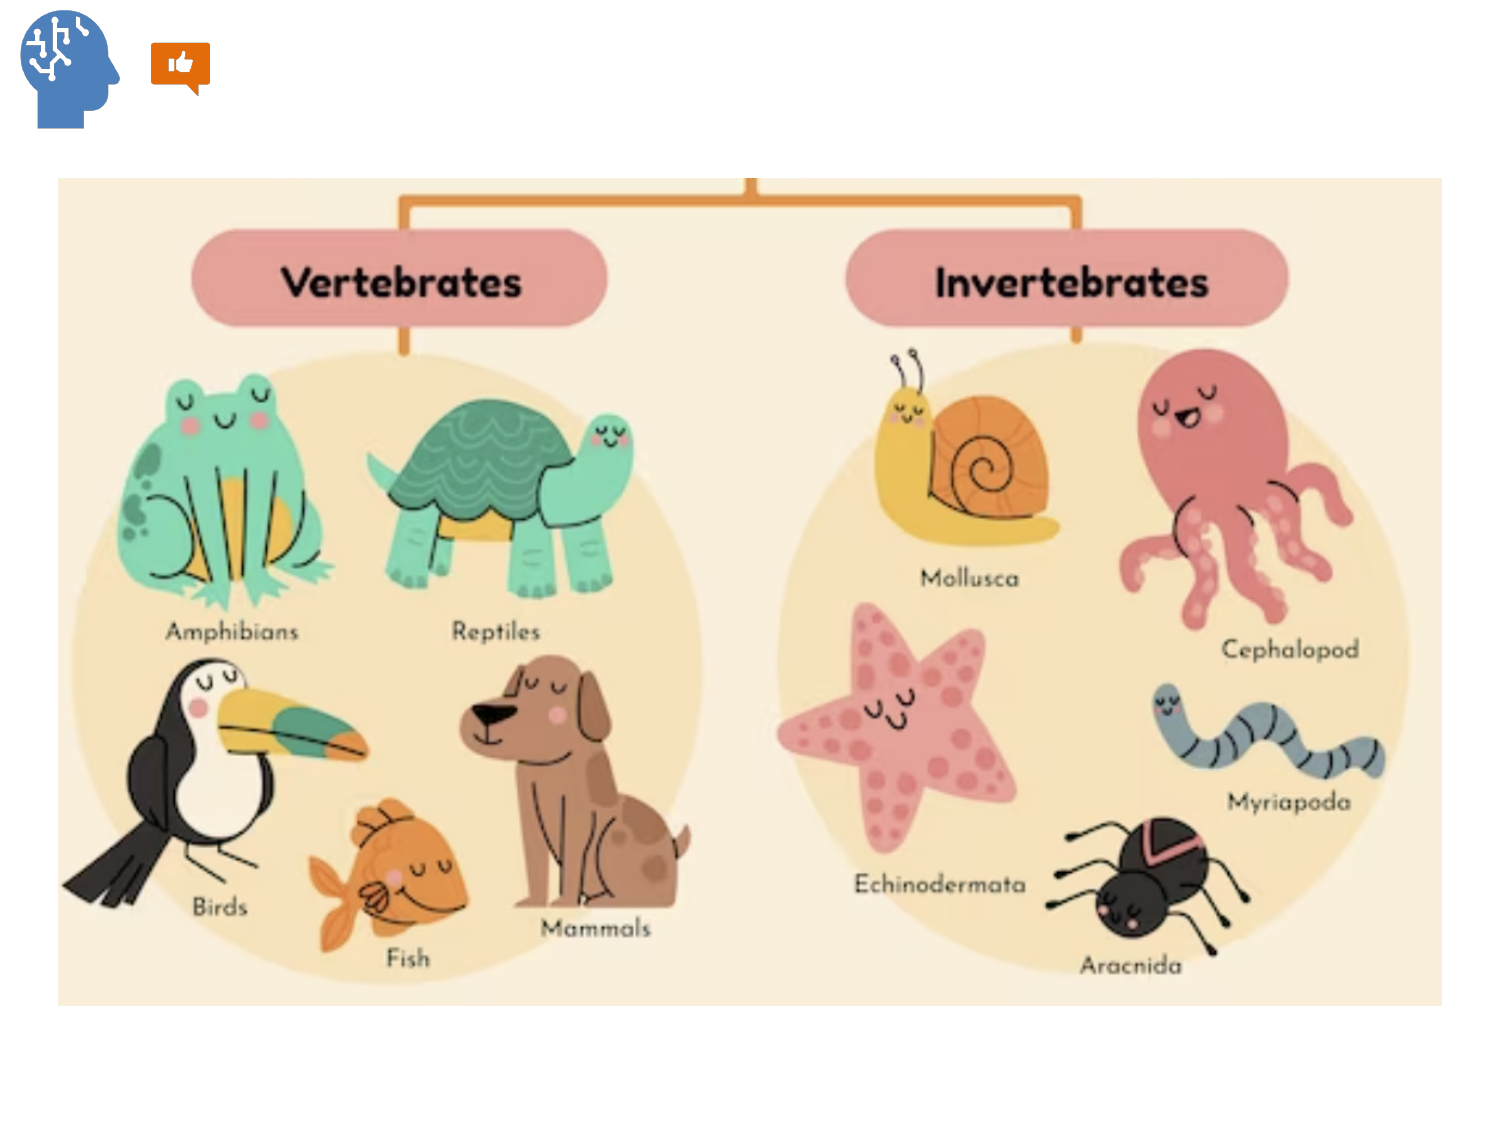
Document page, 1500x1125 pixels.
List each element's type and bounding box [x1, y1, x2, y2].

text_box [0, 0, 134, 140]
picture [139, 28, 223, 112]
picture [58, 178, 1442, 1006]
